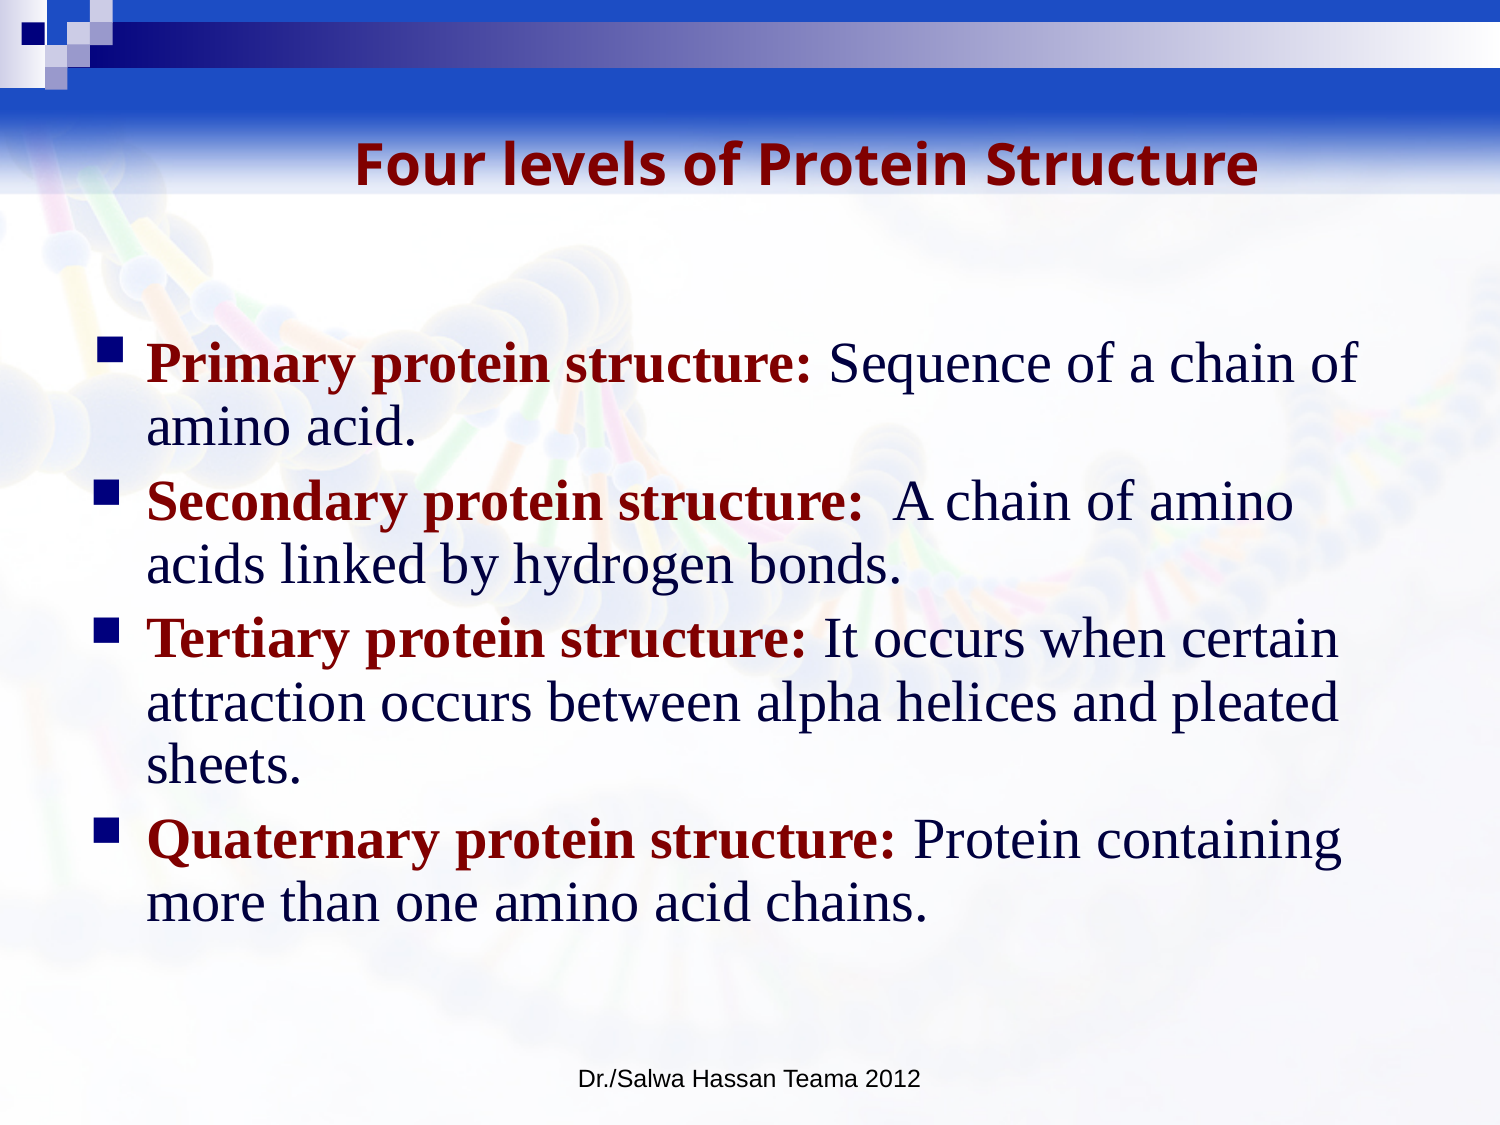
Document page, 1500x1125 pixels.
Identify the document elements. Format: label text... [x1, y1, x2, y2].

picture [47, 0, 89, 45]
list Primary protein structure: Sequence of a chain of amino acid. Secondary protein structure: A chain of amino acids linked by hydrogen bonds. Tertiary protein structure: It occurs when certain attraction occurs between alpha helices and pleated sheets. Quaternary protein structure: Protein containing more than one amino acid chains. [74, 324, 1426, 963]
picture [0, 67, 1500, 1125]
picture [113, 0, 1500, 22]
footer Dr./Salwa Hassan Teama 2012 [512, 1025, 988, 1100]
title Four levels of Protein Structure [124, 49, 1476, 276]
